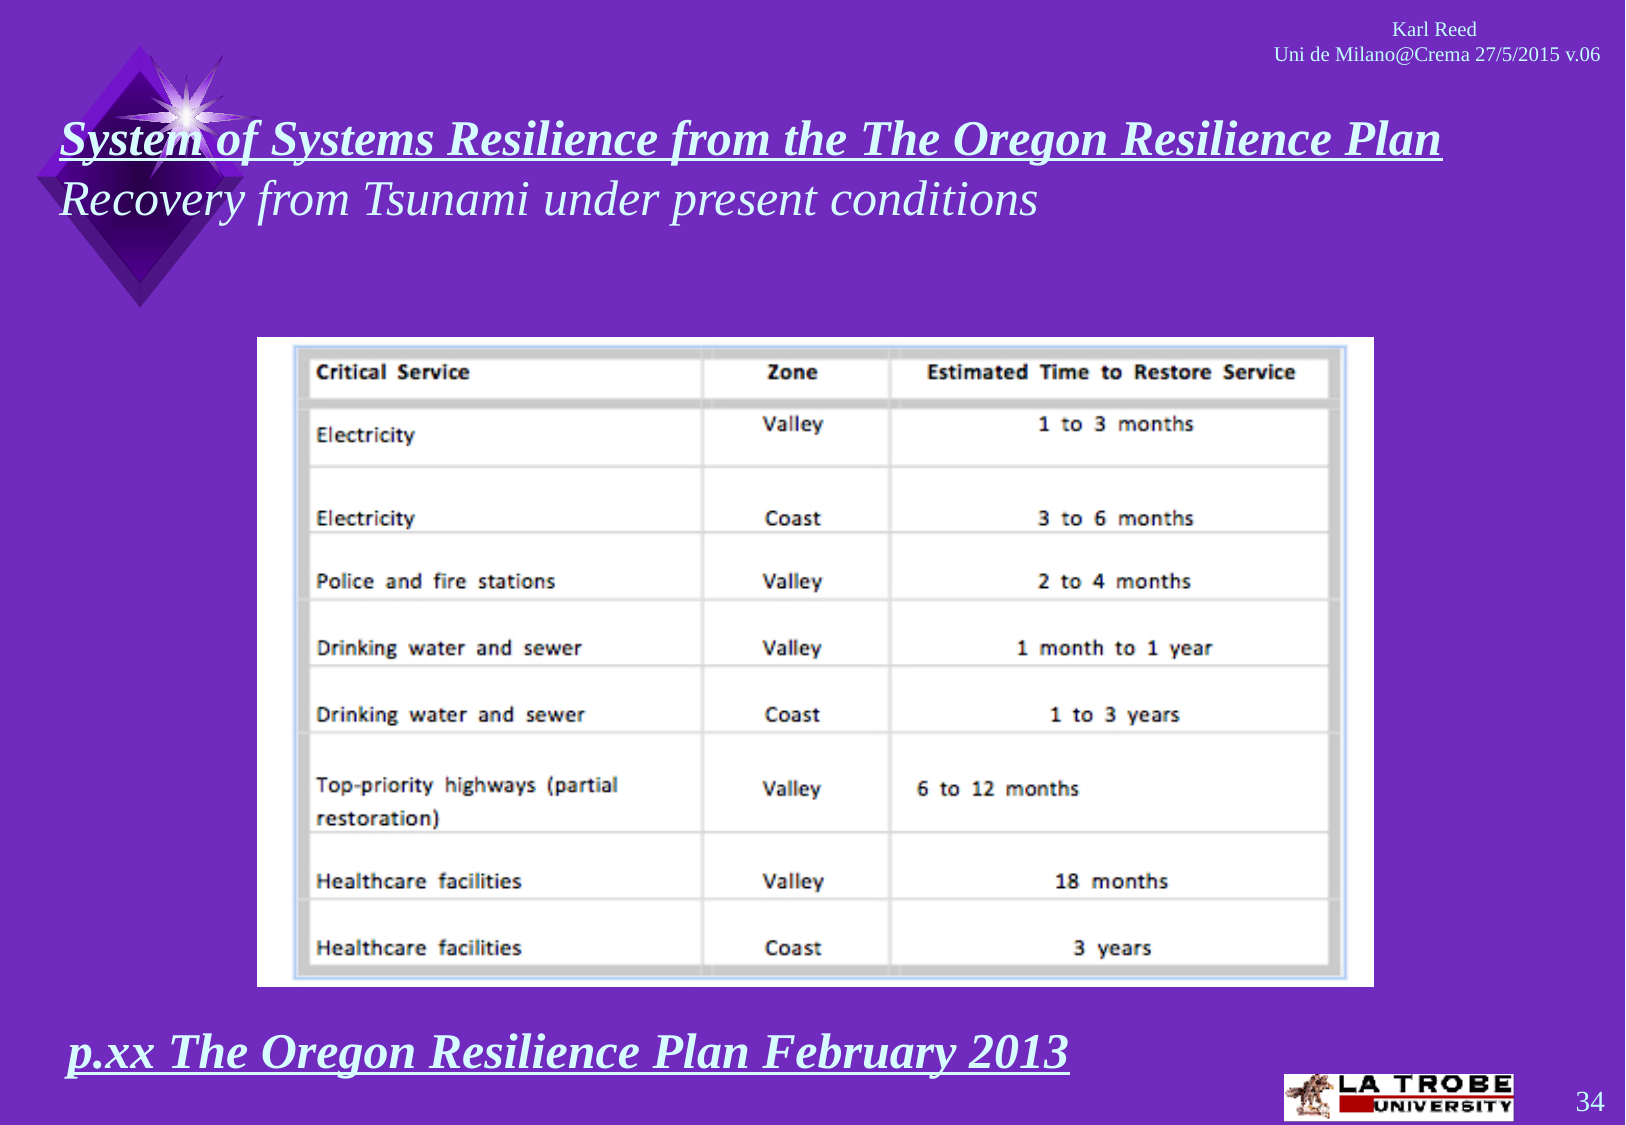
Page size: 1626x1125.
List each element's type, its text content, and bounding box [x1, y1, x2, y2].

picture [257, 337, 1375, 987]
text_box System of Systems Resilience from the The Oregon Resilience Plan Recovery from Tsunami under present conditions [44, 97, 1533, 233]
picture [1284, 1074, 1517, 1125]
text_box p.xx The Oregon Resilience Plan February 2013 [53, 1011, 1098, 1087]
